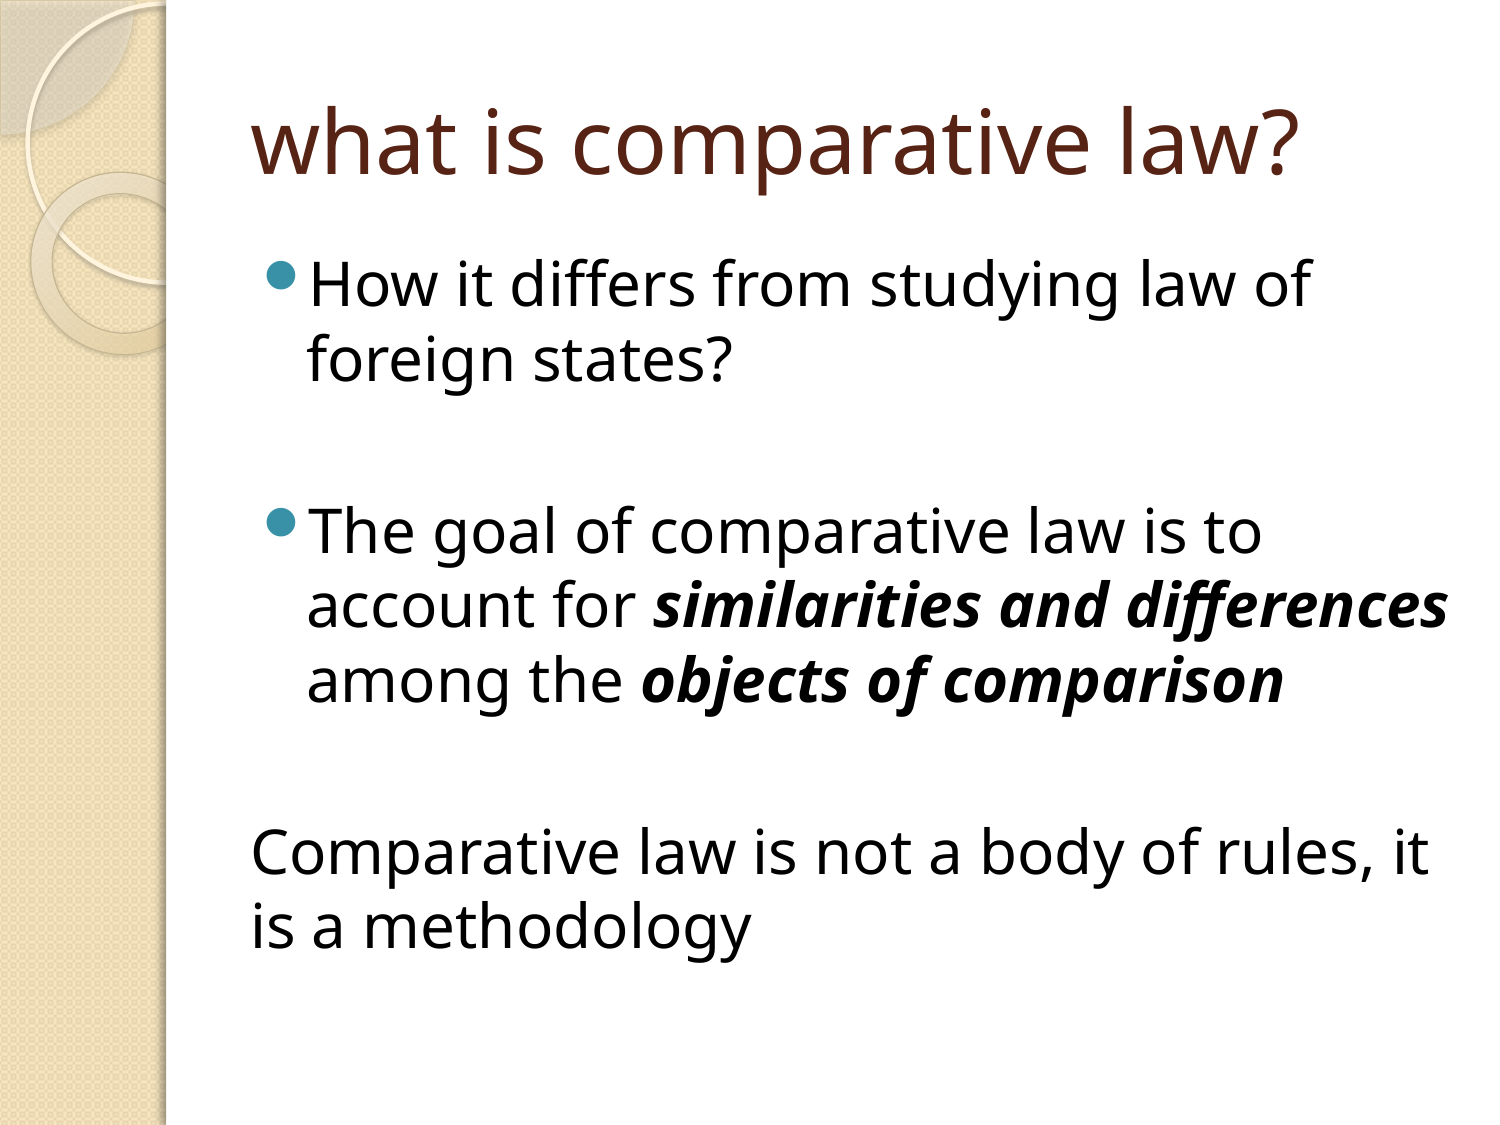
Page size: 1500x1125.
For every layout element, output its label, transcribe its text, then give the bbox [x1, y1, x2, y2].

title what is comparative law? [235, 45, 1466, 233]
list How it differs from studying law of foreign states? The goal of comparative law is to account for similarities and differences among the objects of comparison Comparative law is not a body of rules, it is a methodology [235, 237, 1466, 1025]
